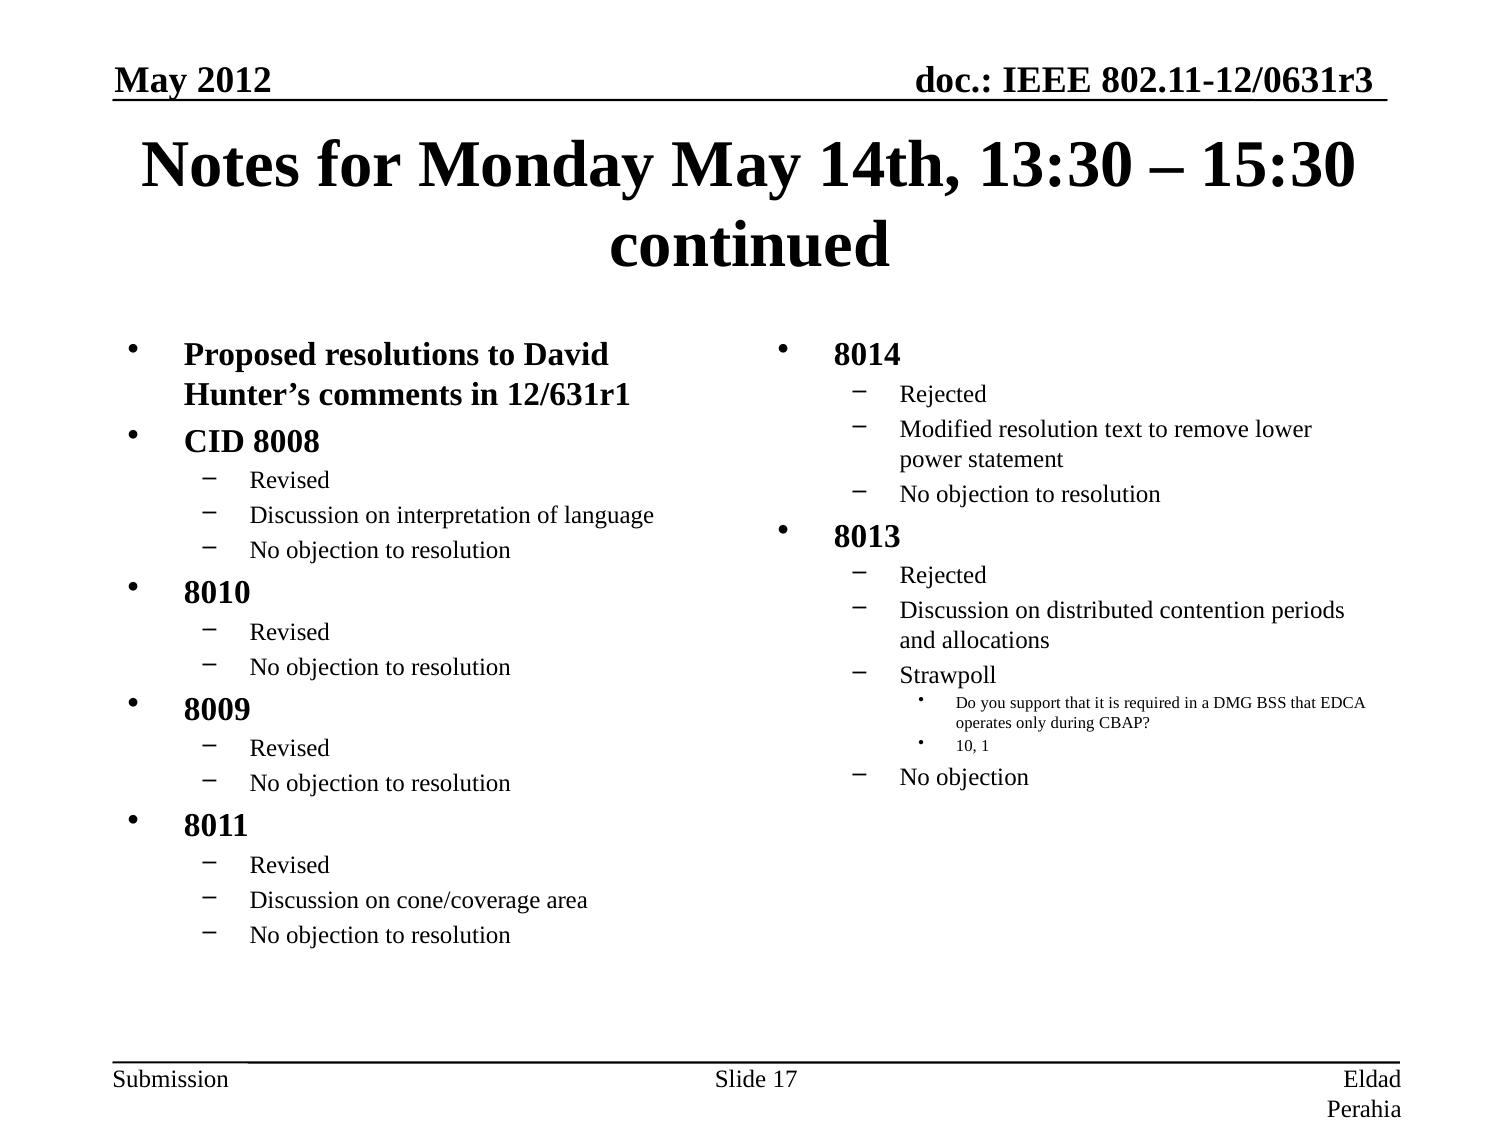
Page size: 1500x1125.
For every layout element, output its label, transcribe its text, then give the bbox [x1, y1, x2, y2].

list 8014 Rejected Modified resolution text to remove lower power statement No objection to resolution 8013 Rejected Discussion on distributed contention periods and allocations Strawpoll Do you support that it is required in a DMG BSS that EDCA operates only during CBAP? 10, 1 No objection [762, 324, 1388, 1001]
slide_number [114, 54, 274, 101]
footer Eldad Perahia, Intel Corporation [1324, 1061, 1402, 1093]
list Proposed resolutions to David Hunter’s comments in 12/631r1 CID 8008 Revised Discussion on interpretation of language No objection to resolution 8010 Revised No objection to resolution 8009 Revised No objection to resolution 8011 Revised Discussion on cone/coverage area No objection to resolution [112, 324, 738, 1001]
title Notes for Monday May 14th, 13:30 – 15:30 continued [112, 112, 1388, 288]
slide_number Slide 17 [712, 1061, 800, 1093]
